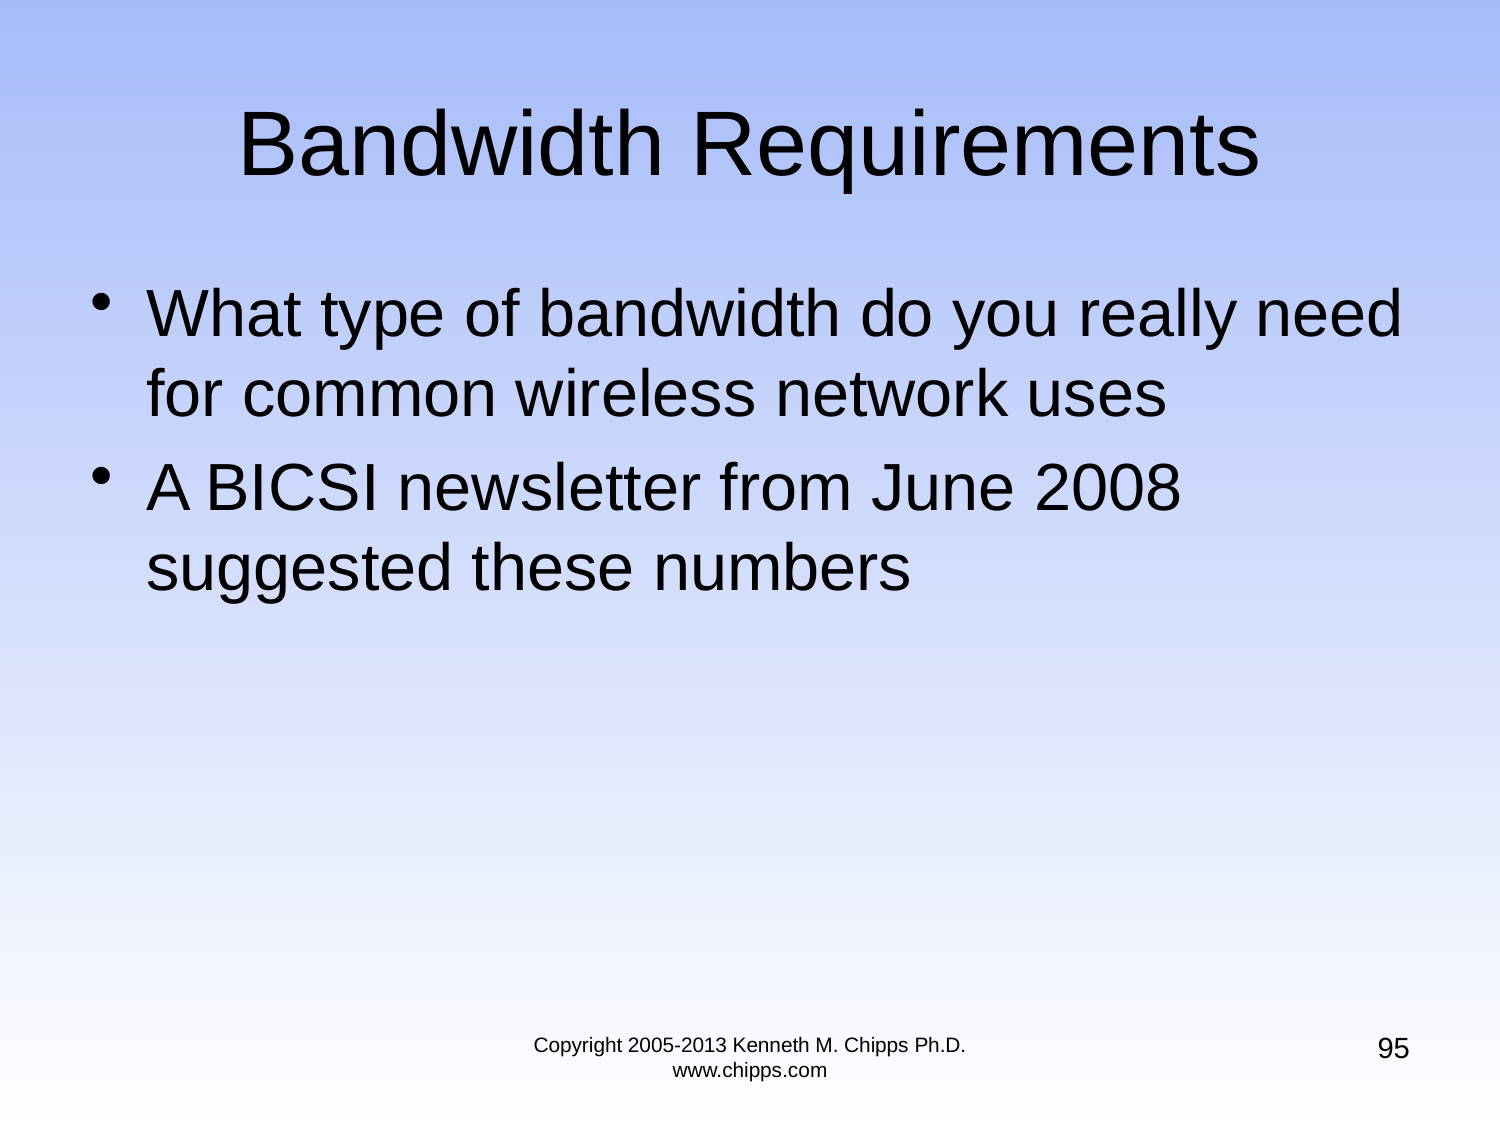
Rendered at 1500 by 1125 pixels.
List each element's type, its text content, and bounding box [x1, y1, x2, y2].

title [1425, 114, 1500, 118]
list What type of bandwidth do you really need for common wireless network uses A BICSI newsletter from June 2008 suggested these numbers [75, 262, 1425, 1005]
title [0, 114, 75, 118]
title Bandwidth Requirements [75, 45, 1425, 233]
slide_number 95 [1074, 1021, 1426, 1101]
footer Copyright 2005-2013 Kenneth M. Chipps Ph.D. www.chipps.com [449, 1024, 1051, 1103]
